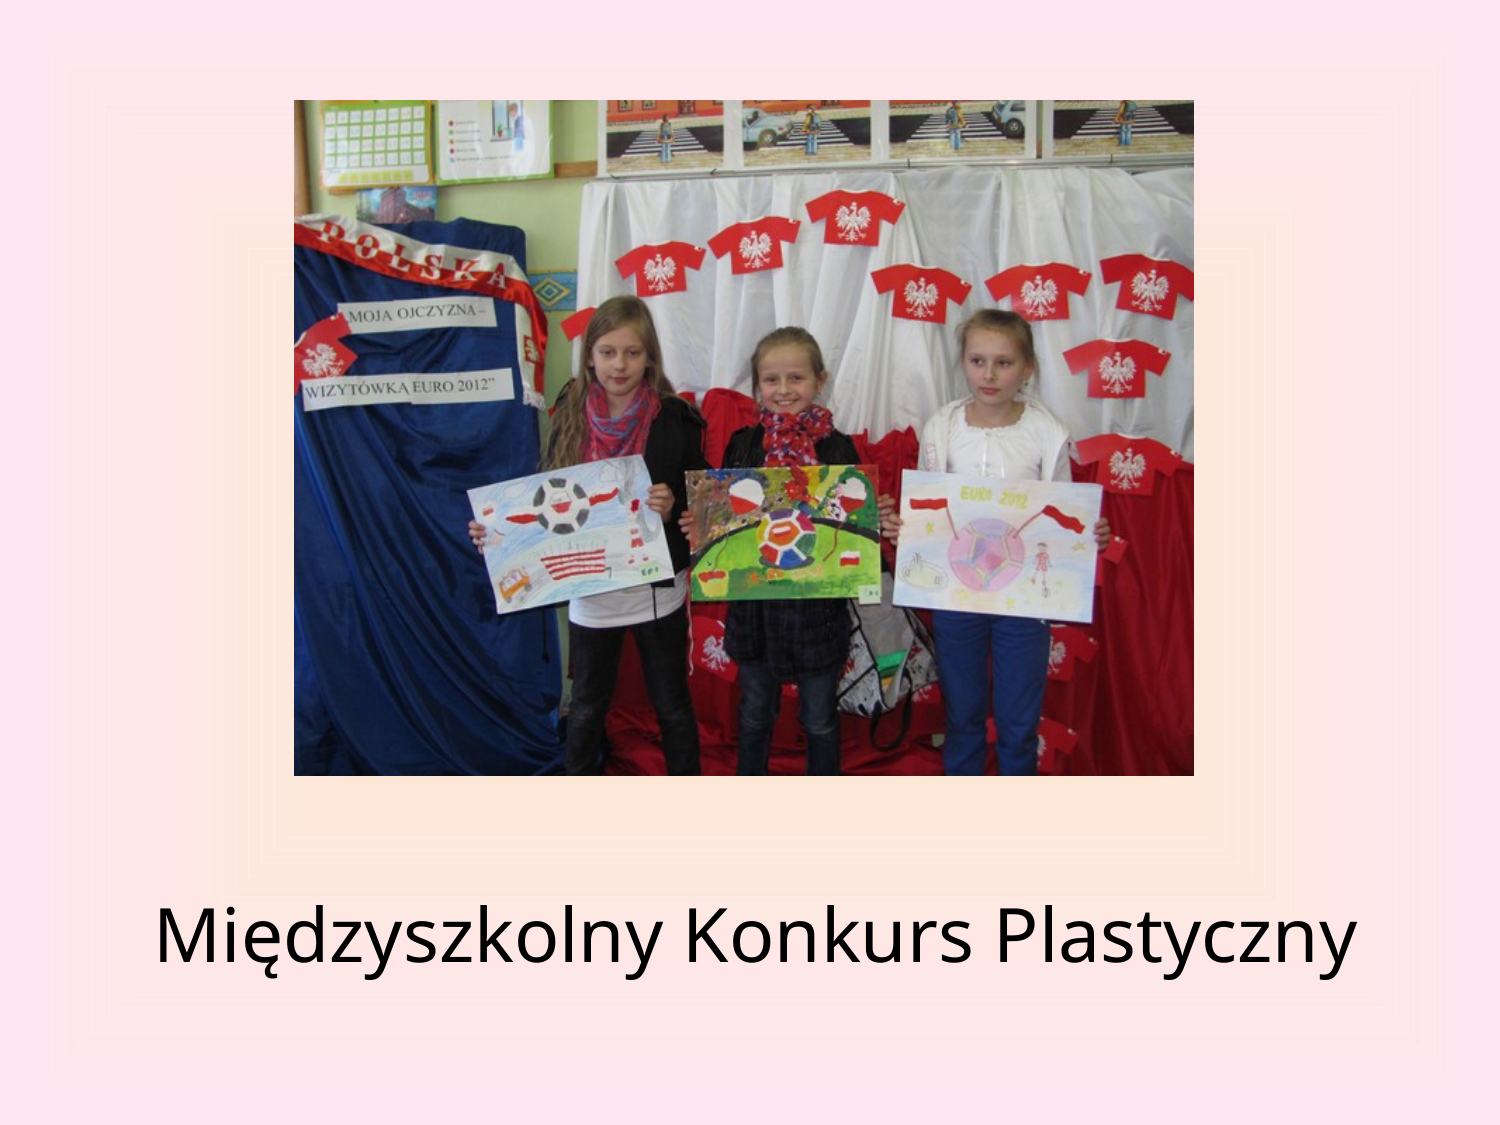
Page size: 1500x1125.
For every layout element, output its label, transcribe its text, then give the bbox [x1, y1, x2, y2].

picture [293, 100, 1195, 776]
list Międzyszkolny Konkurs Plastyczny [112, 880, 1400, 1013]
